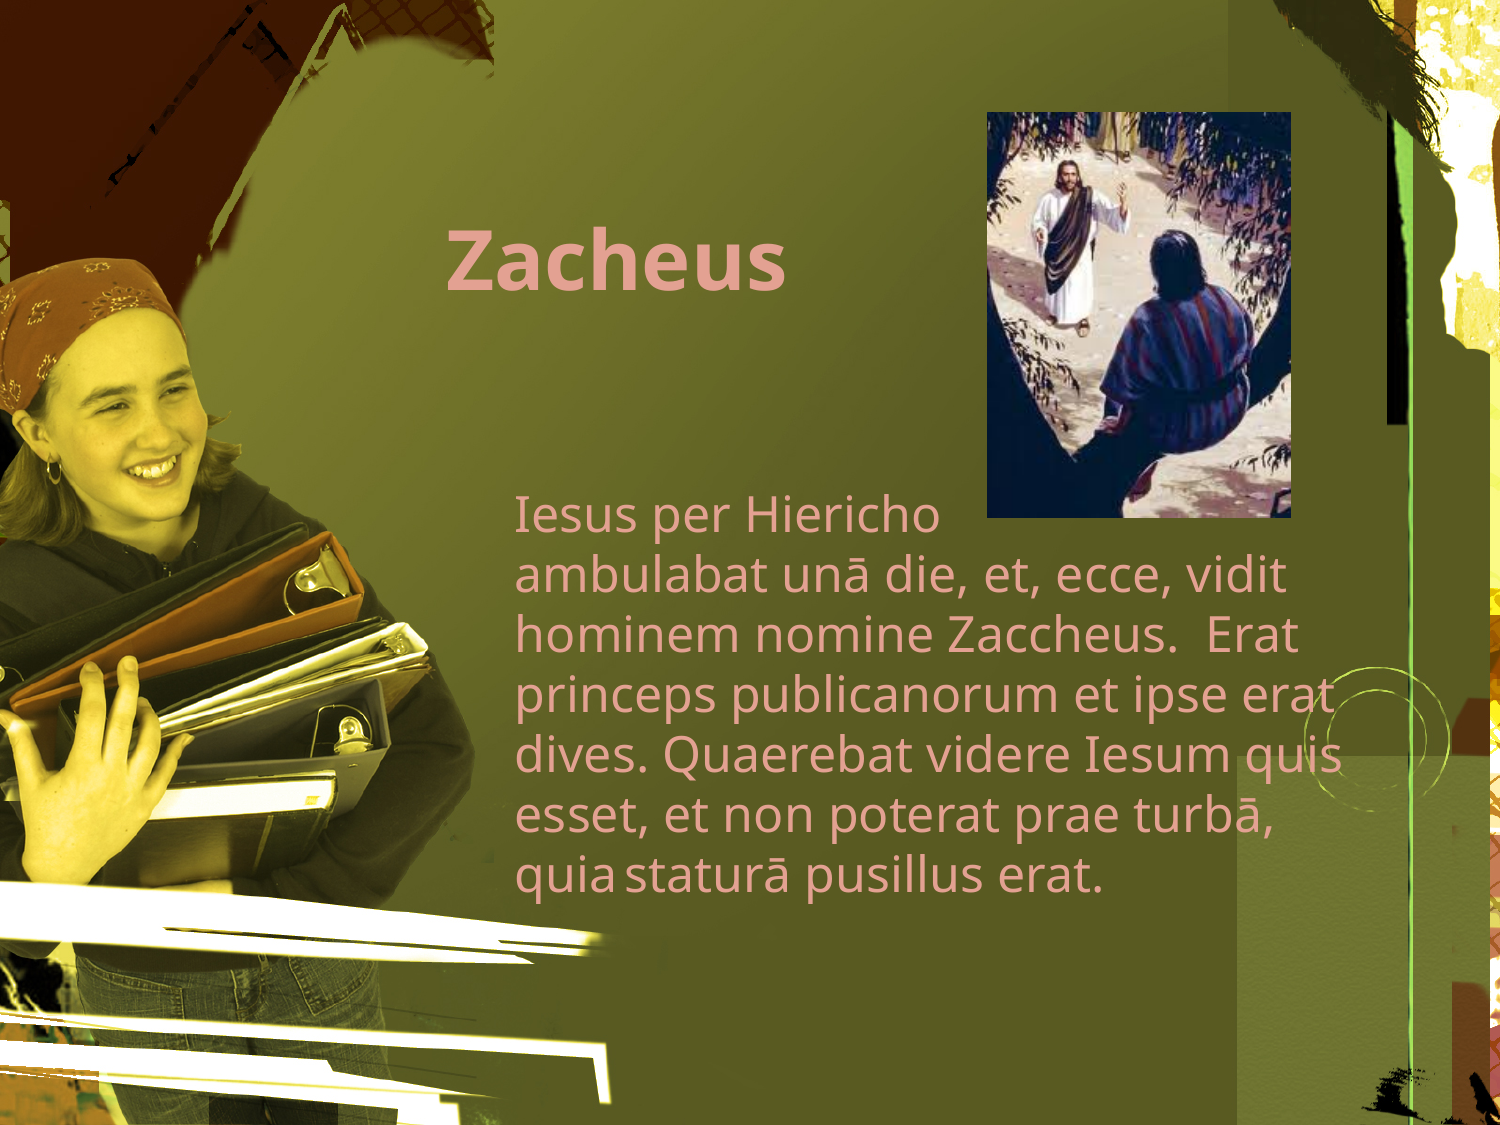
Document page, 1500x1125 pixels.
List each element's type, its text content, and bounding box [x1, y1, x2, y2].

text_box Zacheus [431, 200, 803, 315]
text_box Iesus per Hiericho ambulabat unā die, et, ecce, vidit hominem nomine Zaccheus. Erat princeps publicanorum et ipse erat dives. Quaerebat videre Iesum quis esset, et non poterat prae turbā, quia staturā pusillus erat. [499, 474, 1388, 980]
picture [0, 0, 1500, 1125]
